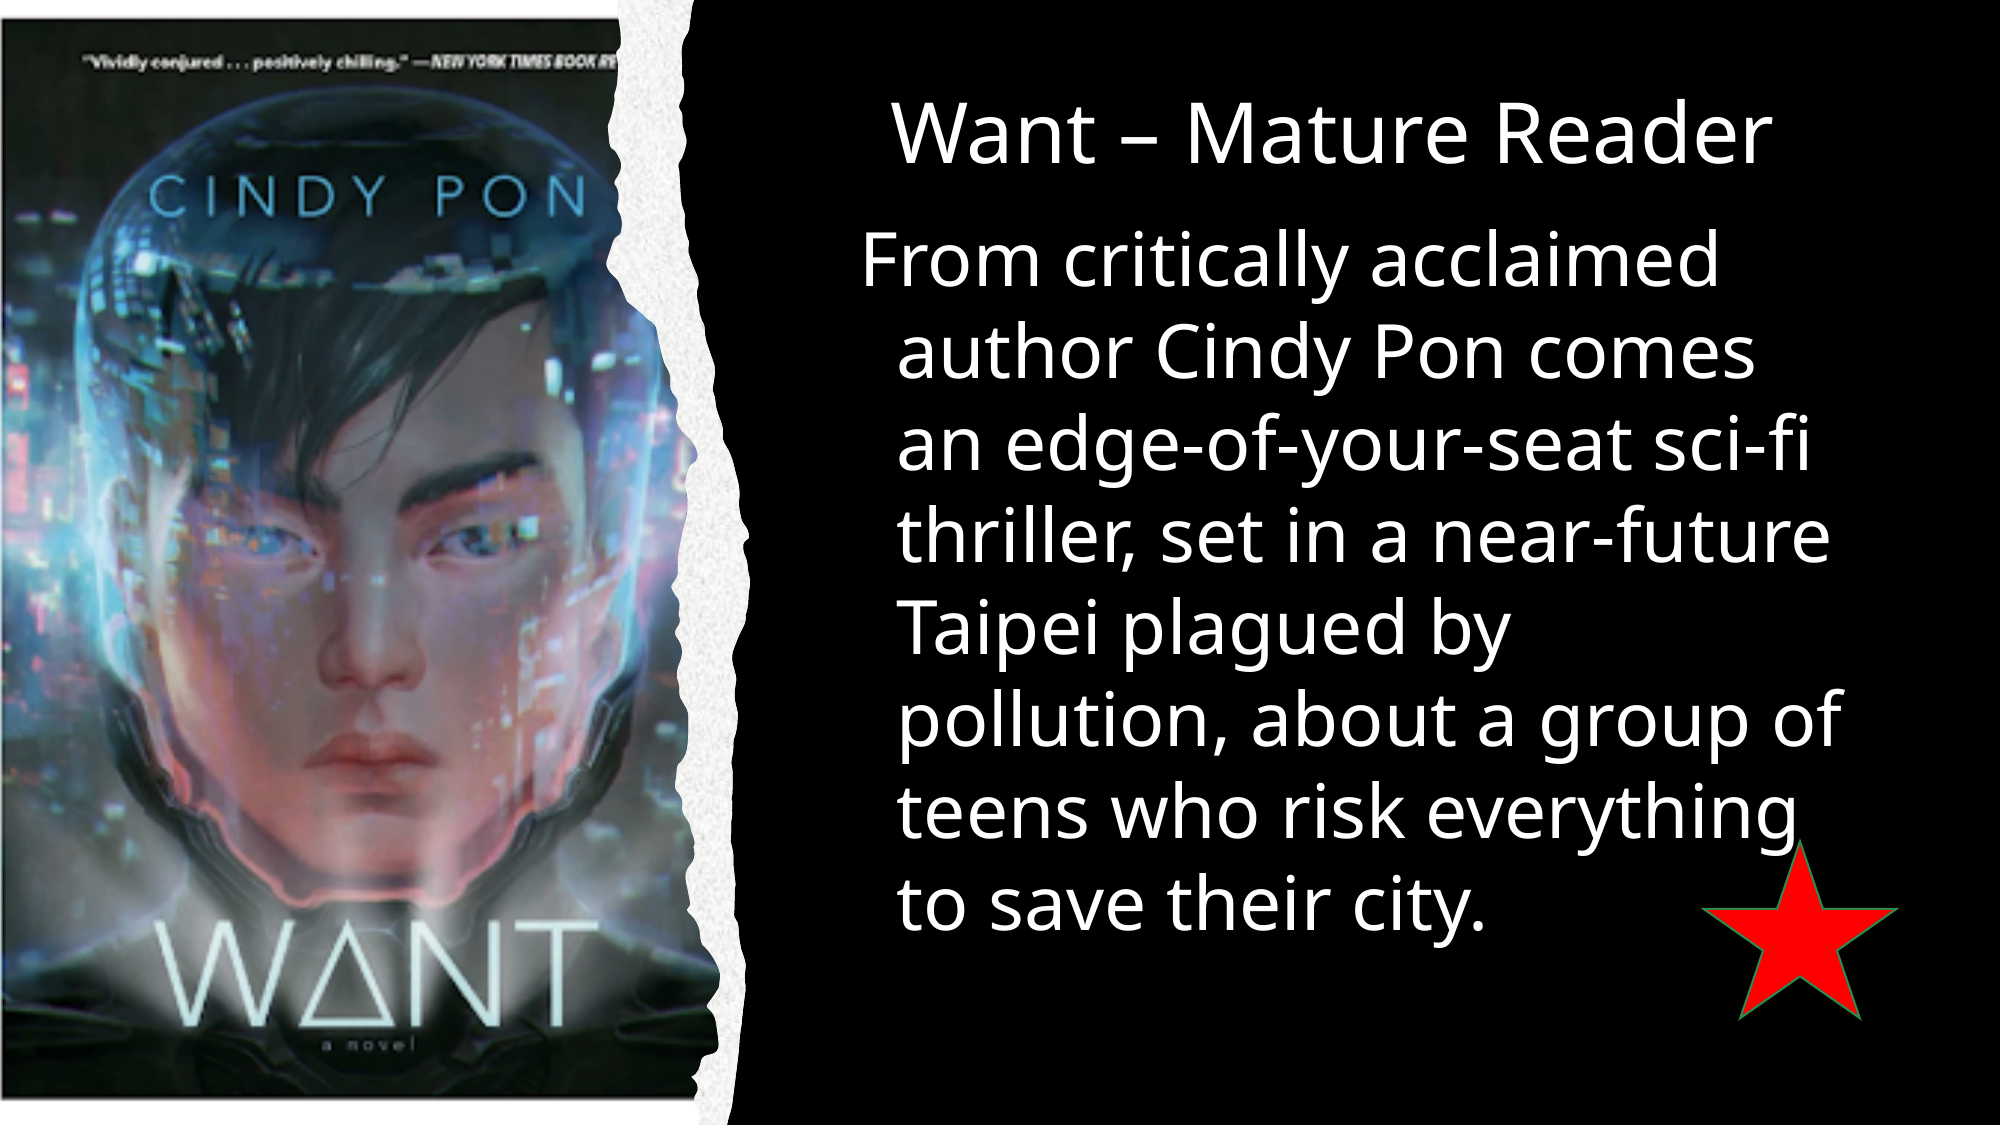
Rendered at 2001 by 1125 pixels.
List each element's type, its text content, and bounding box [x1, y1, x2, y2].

title Want – Mature Reader [875, 73, 1875, 205]
picture [0, 0, 750, 1125]
text_box [1700, 838, 1900, 1021]
text_box [750, 0, 2000, 1125]
list From critically acclaimed author Cindy Pon comes an edge-of-your-seat sci-fi thriller, set in a near-future Taipei plagued by pollution, about a group of teens who risk everything to save their city. [844, 205, 1875, 1000]
